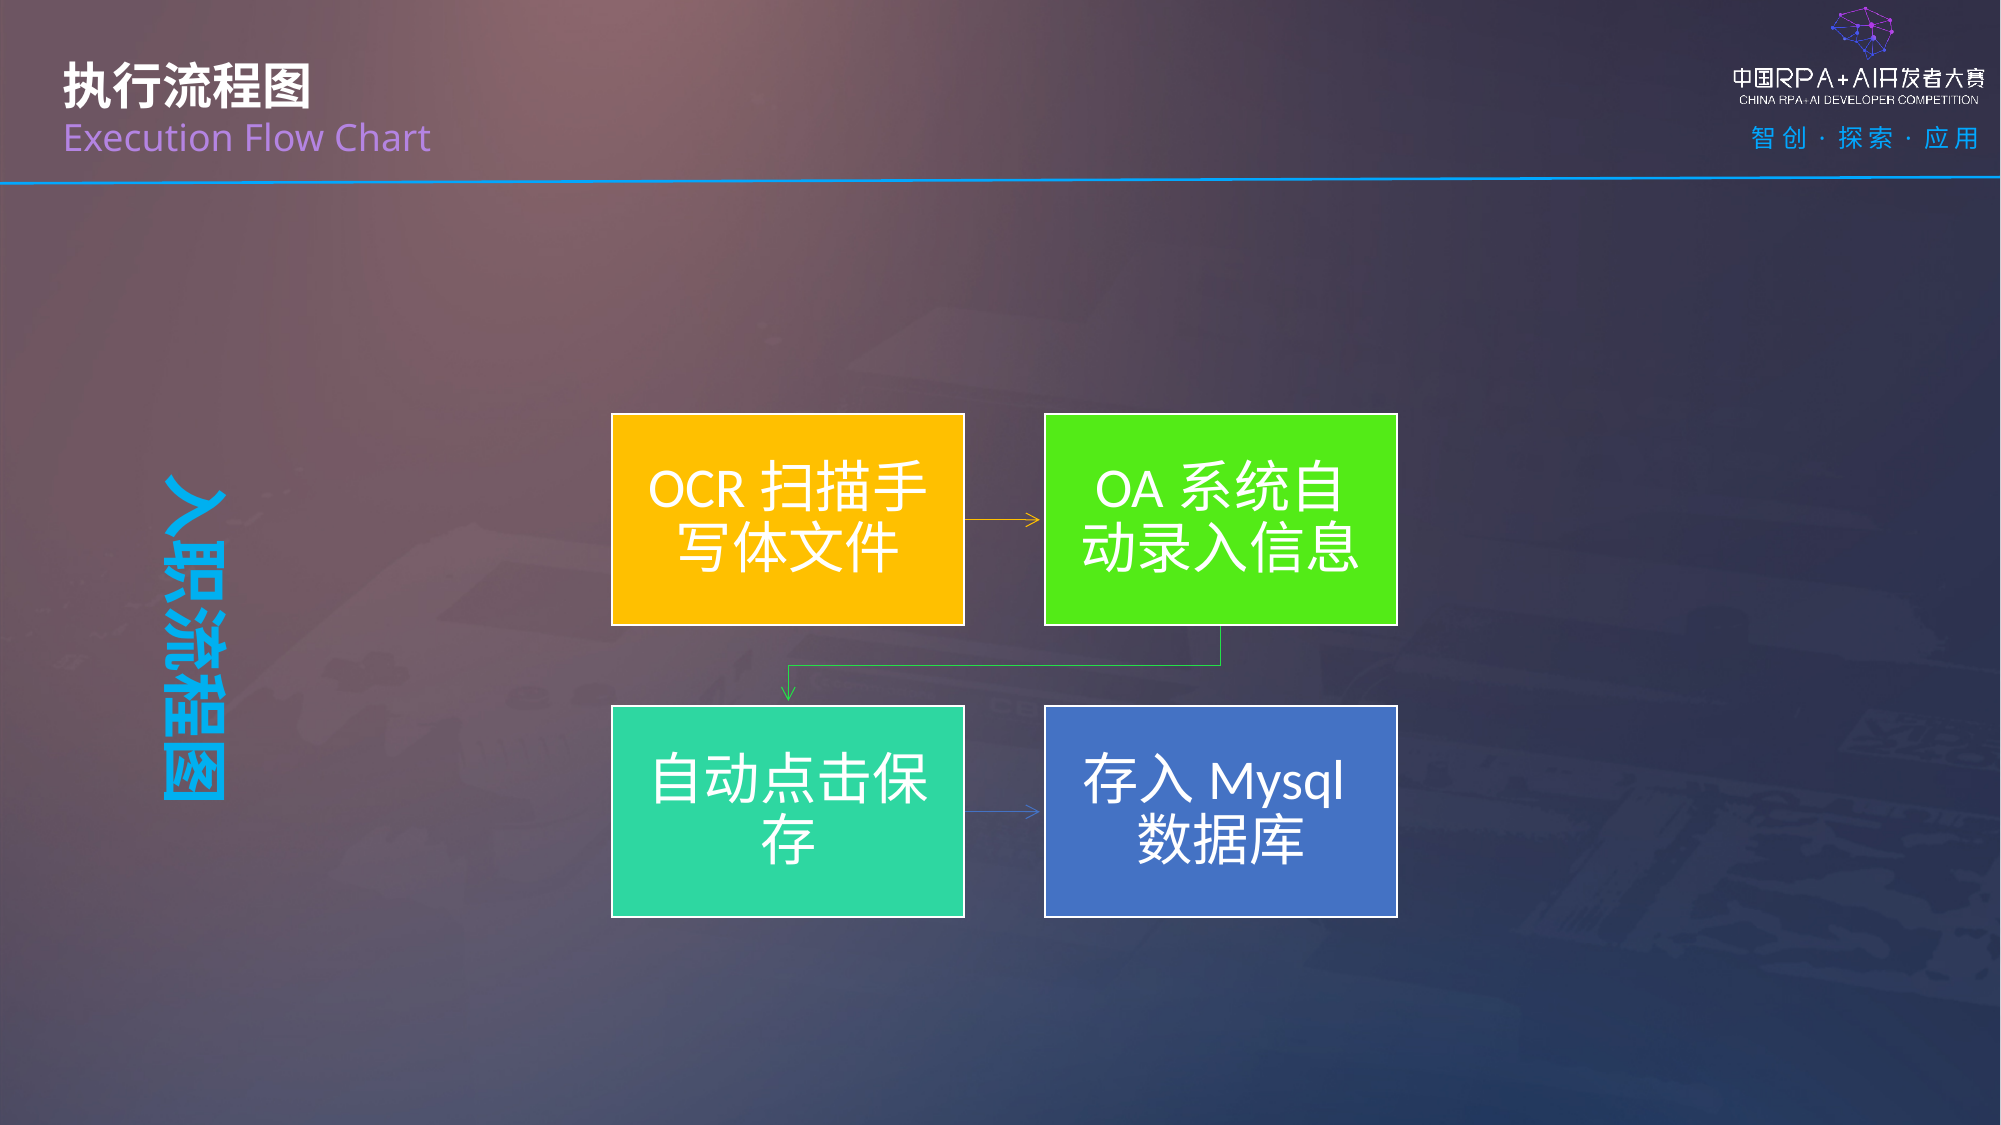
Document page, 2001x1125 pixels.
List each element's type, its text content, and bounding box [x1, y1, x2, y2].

picture [0, 179, 2001, 1125]
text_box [0, 177, 2000, 184]
picture [0, 0, 2001, 177]
text_box 执行流程图 Execution Flow Chart [47, 46, 1408, 167]
text_box 入职流程图 [133, 457, 245, 857]
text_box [587, 414, 1422, 918]
